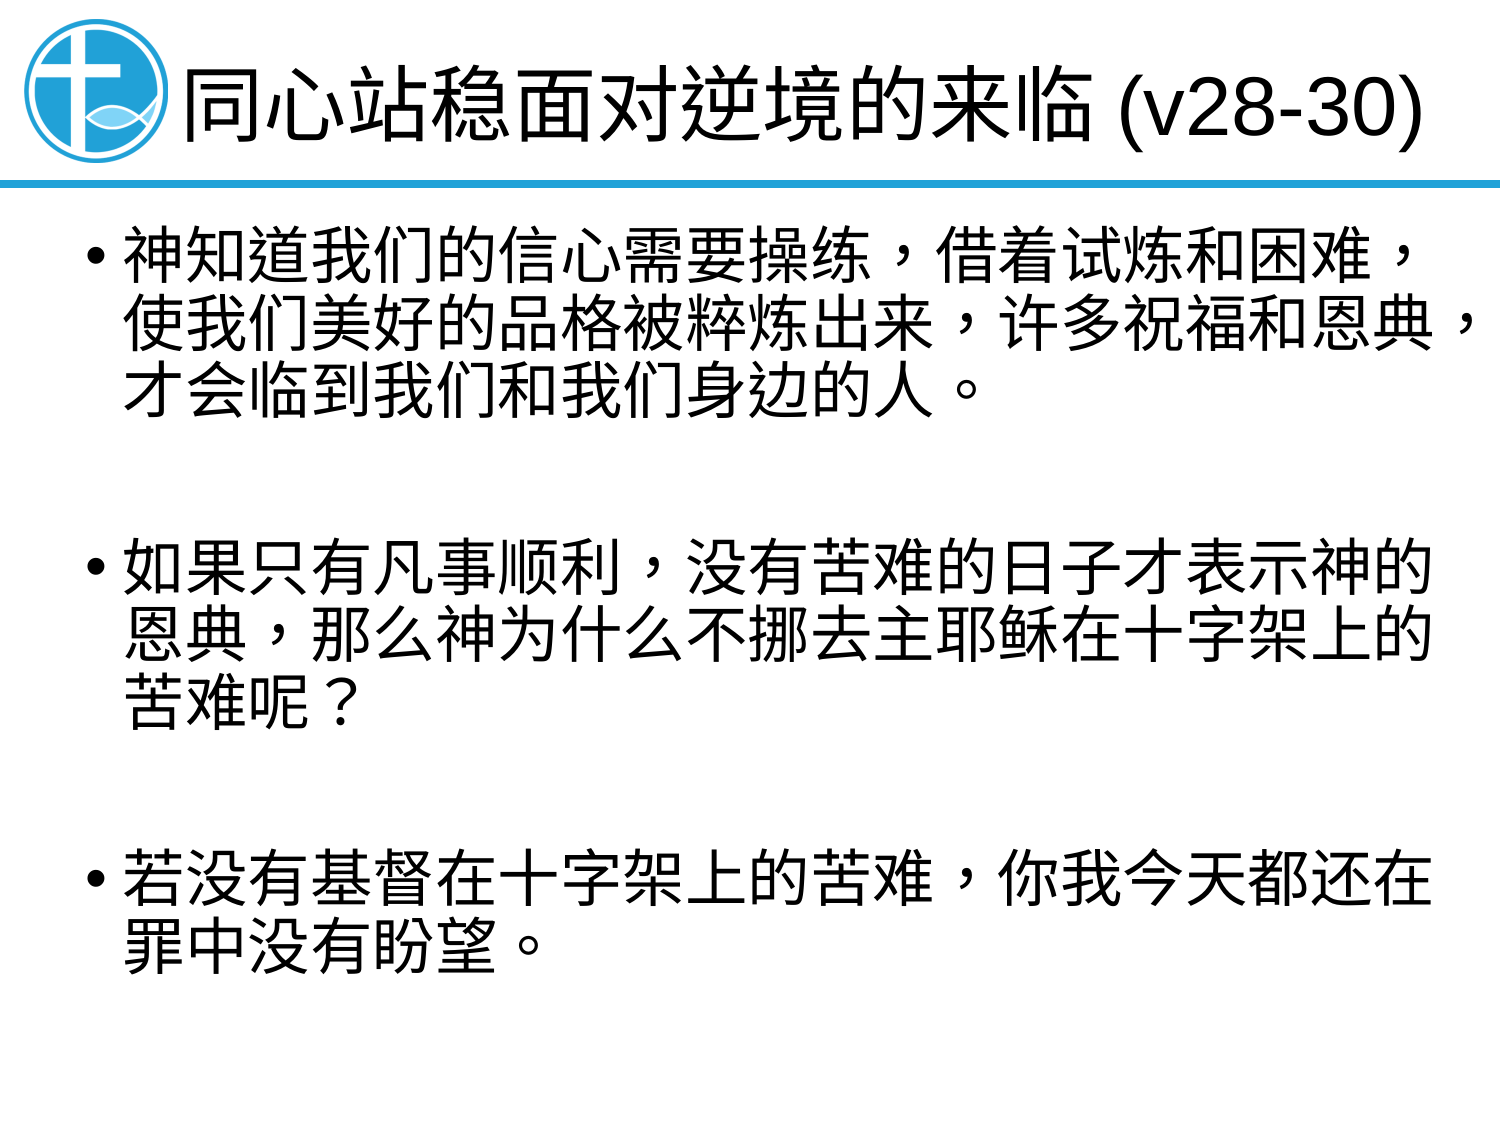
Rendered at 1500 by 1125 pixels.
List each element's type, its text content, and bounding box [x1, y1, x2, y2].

list 神知道我们的信心需要操练，借着试炼和困难，使我们美好的品格被粹炼出来，许多祝福和恩典，才会临到我们和我们身边的人。 如果只有凡事顺利，没有苦难的日子才表示神的恩典，那么神为什么不挪去主耶稣在十字架上的苦难呢？ 若没有基督在十字架上的苦难，你我今天都还在罪中没有盼望。 [70, 217, 1460, 836]
title 同心站稳面对逆境的来临(v28-30) [165, 0, 1460, 217]
picture [0, 0, 1500, 1125]
